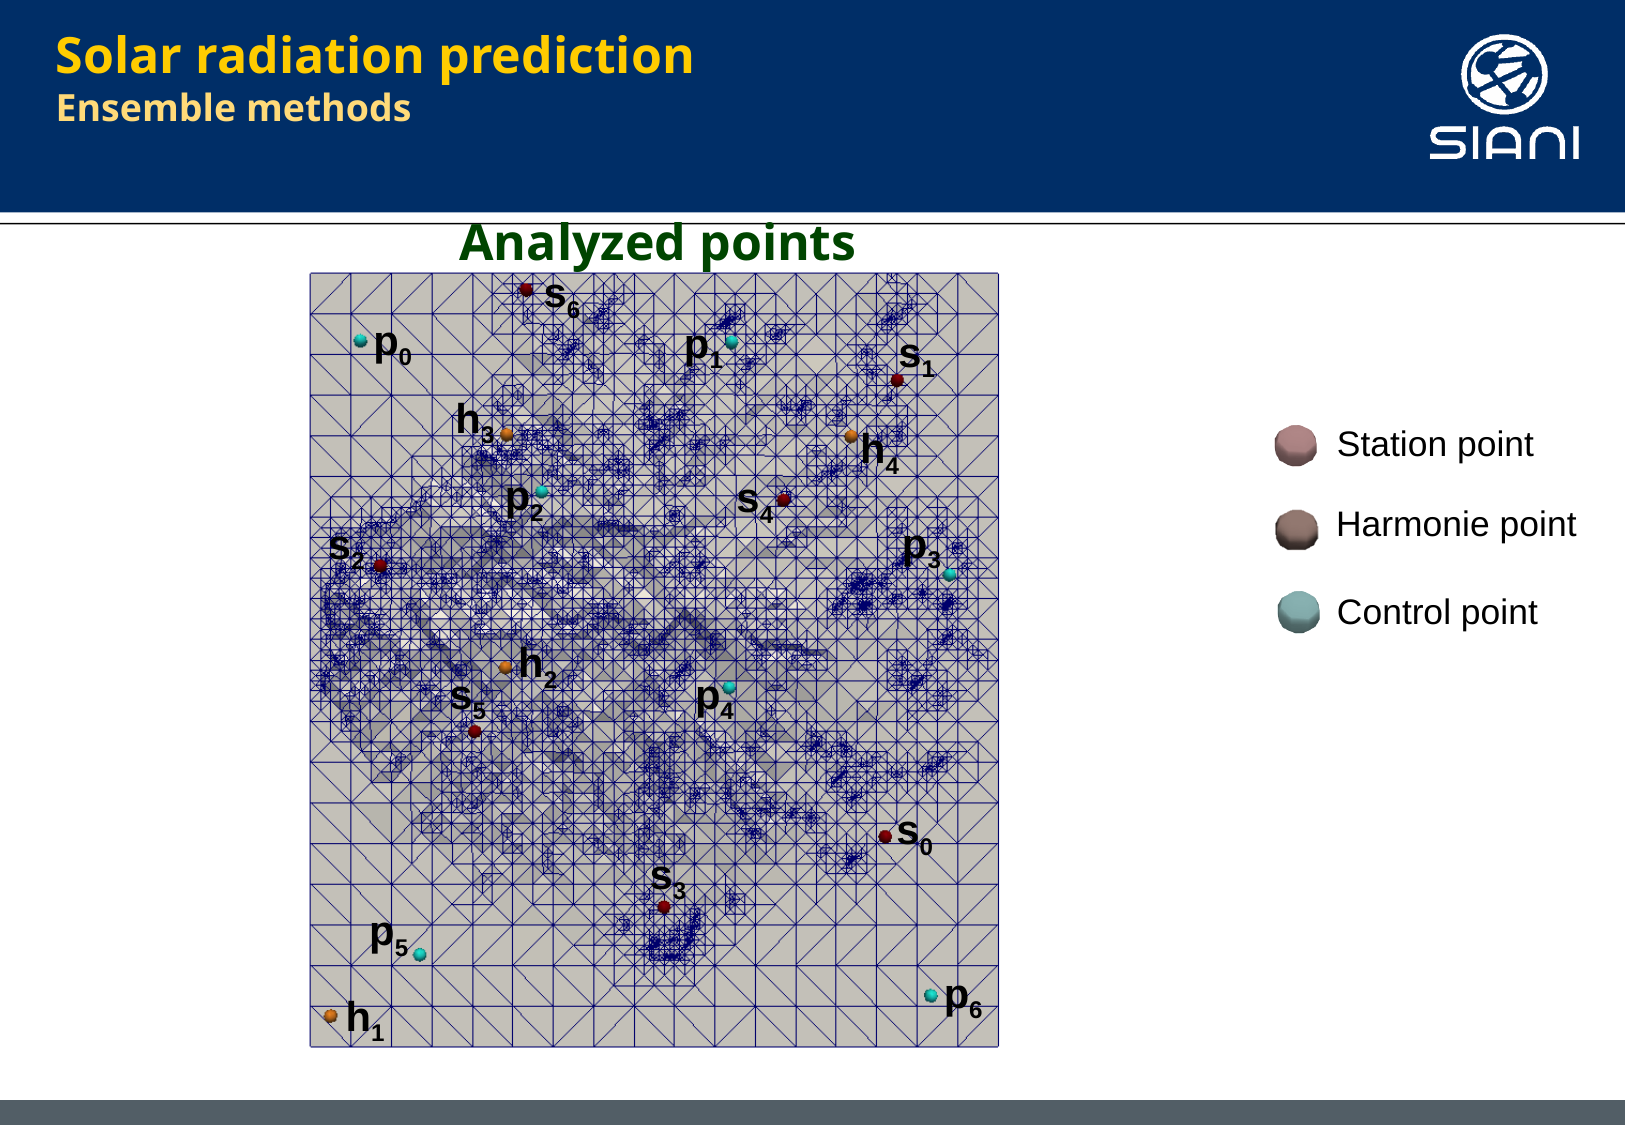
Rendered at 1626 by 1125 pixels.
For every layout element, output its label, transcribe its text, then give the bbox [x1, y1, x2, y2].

text_box Solar radiation prediction Ensemble methods [40, 16, 1245, 136]
text_box Control point [1322, 581, 1485, 634]
picture [239, 233, 1074, 1101]
picture [1251, 585, 1354, 637]
text_box [0, 1100, 1625, 1125]
text_box Station point [1322, 414, 1485, 485]
picture [1401, 22, 1606, 171]
picture [1248, 418, 1352, 471]
text_box Analyzed points [459, 227, 847, 232]
picture [1249, 504, 1353, 556]
text_box Harmonie point [1322, 493, 1484, 546]
